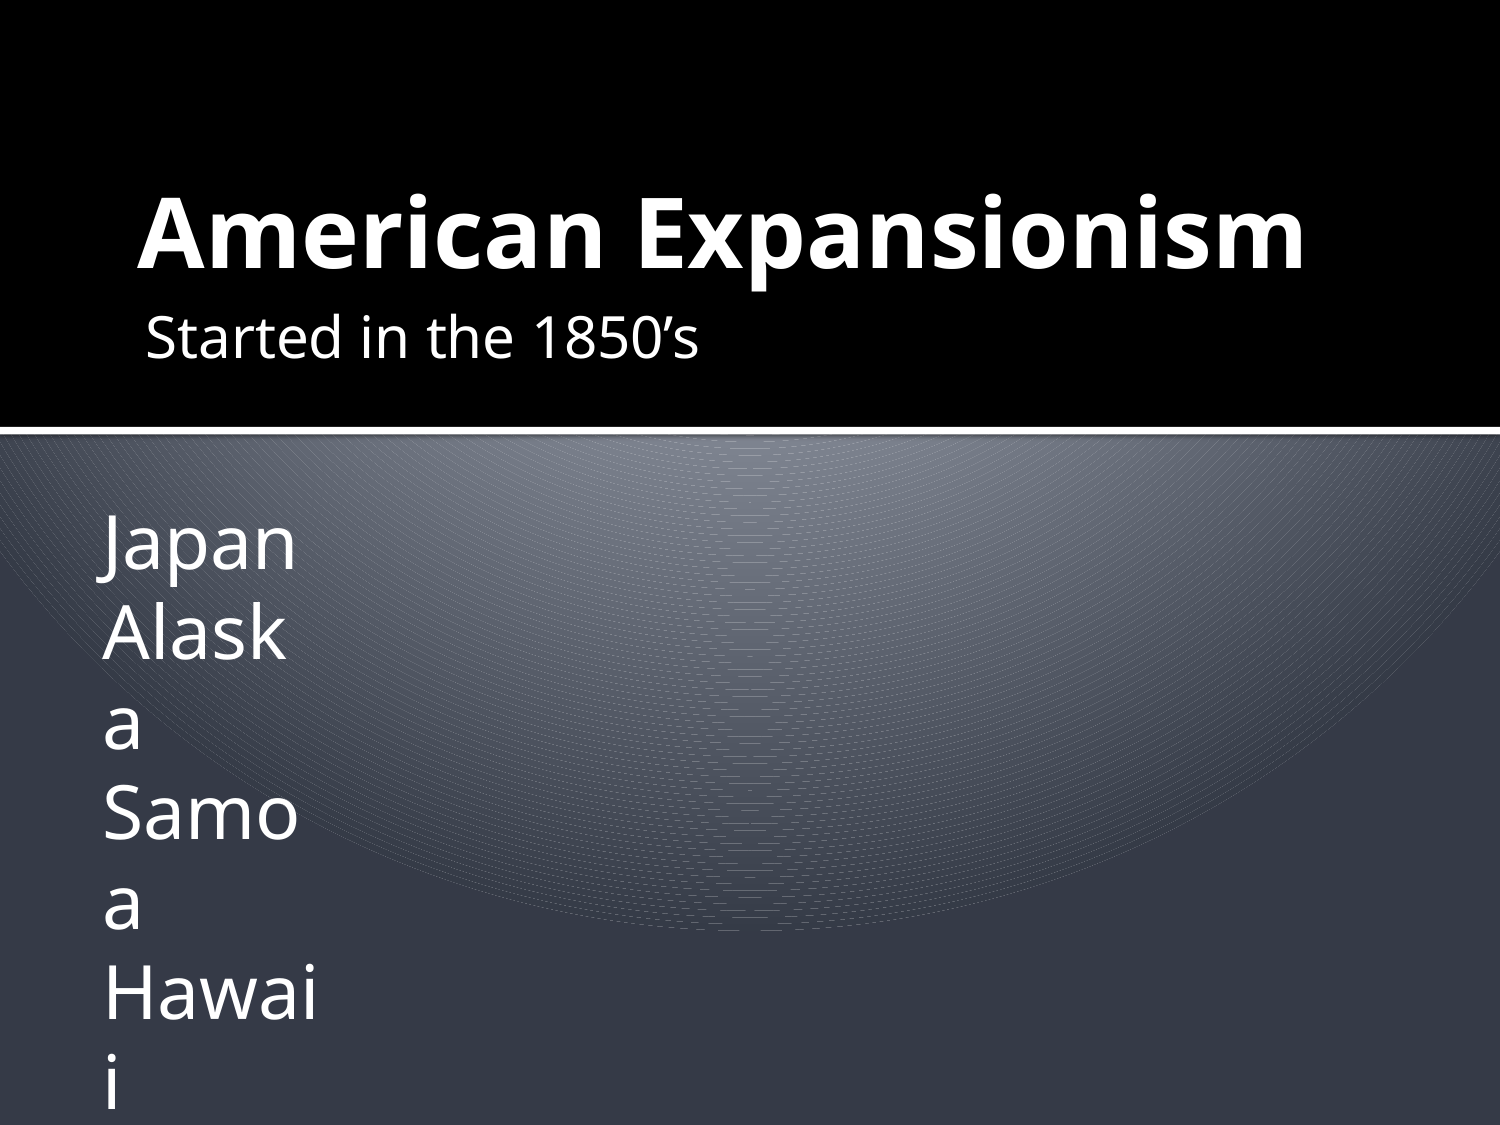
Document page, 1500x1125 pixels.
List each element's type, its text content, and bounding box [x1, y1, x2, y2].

title American Expansionism [123, 19, 1438, 288]
text_box Japan Alaska Samoa Hawaii Spain [87, 487, 338, 1125]
list Started in the 1850’s [121, 299, 1438, 413]
